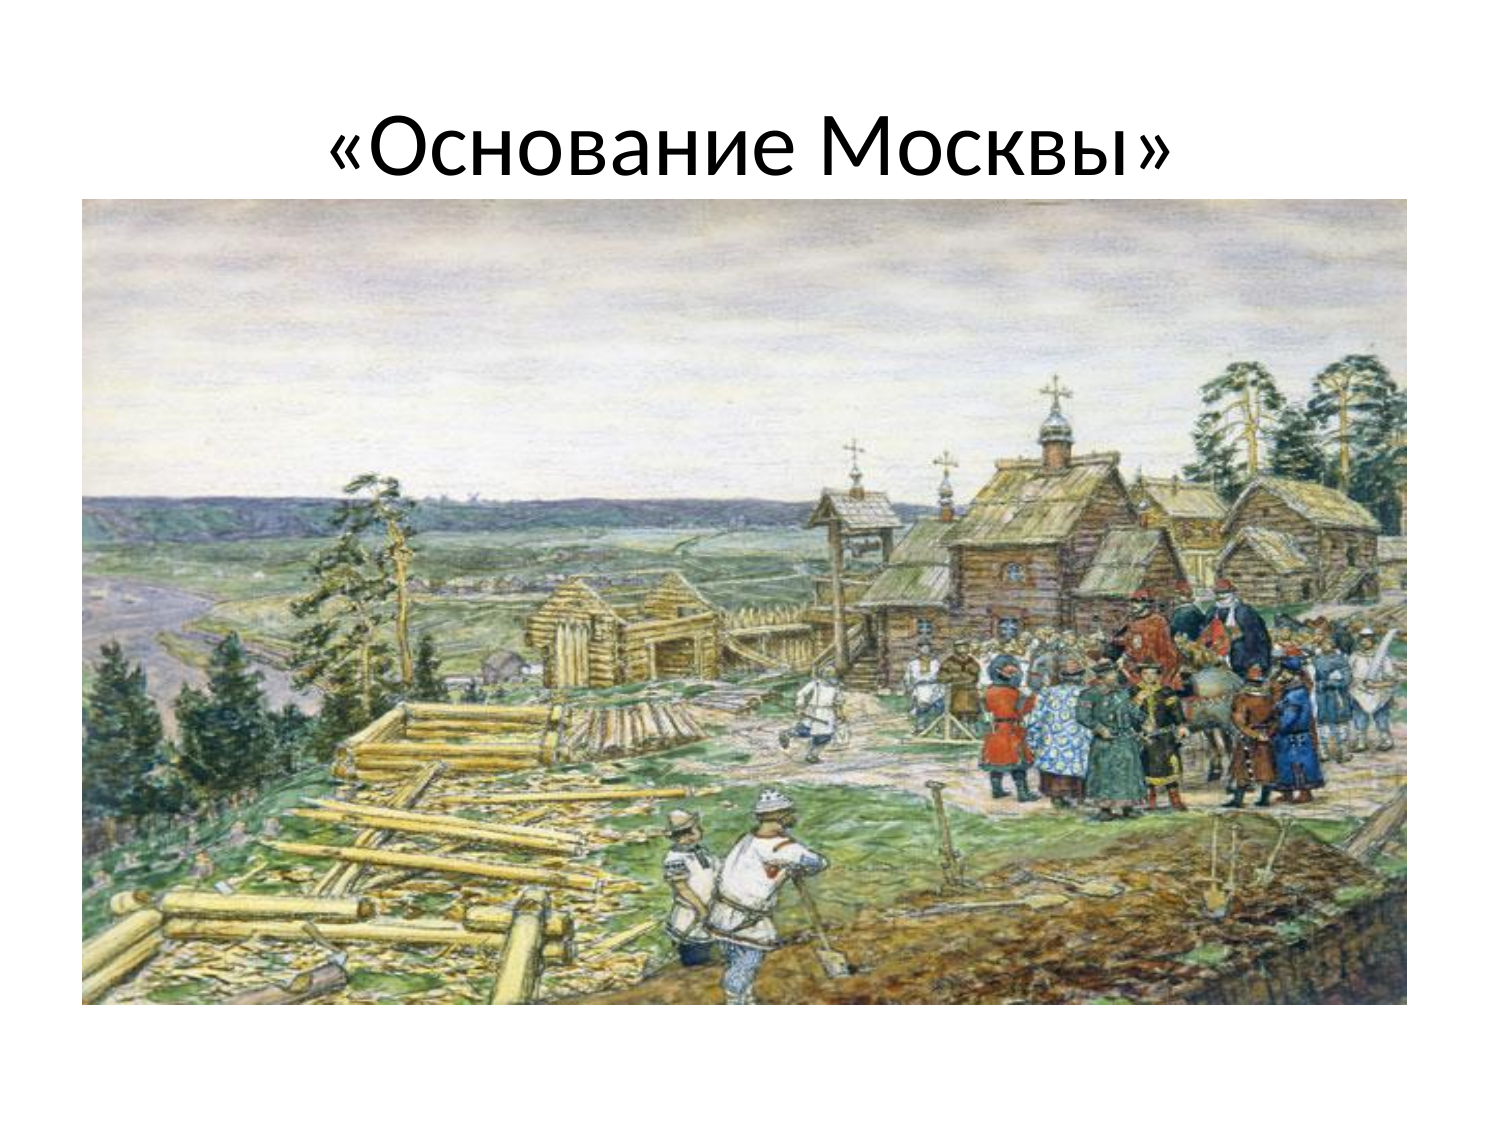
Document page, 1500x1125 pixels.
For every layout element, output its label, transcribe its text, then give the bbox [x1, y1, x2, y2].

title «Основание Москвы» [75, 45, 1425, 233]
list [81, 198, 1407, 1006]
